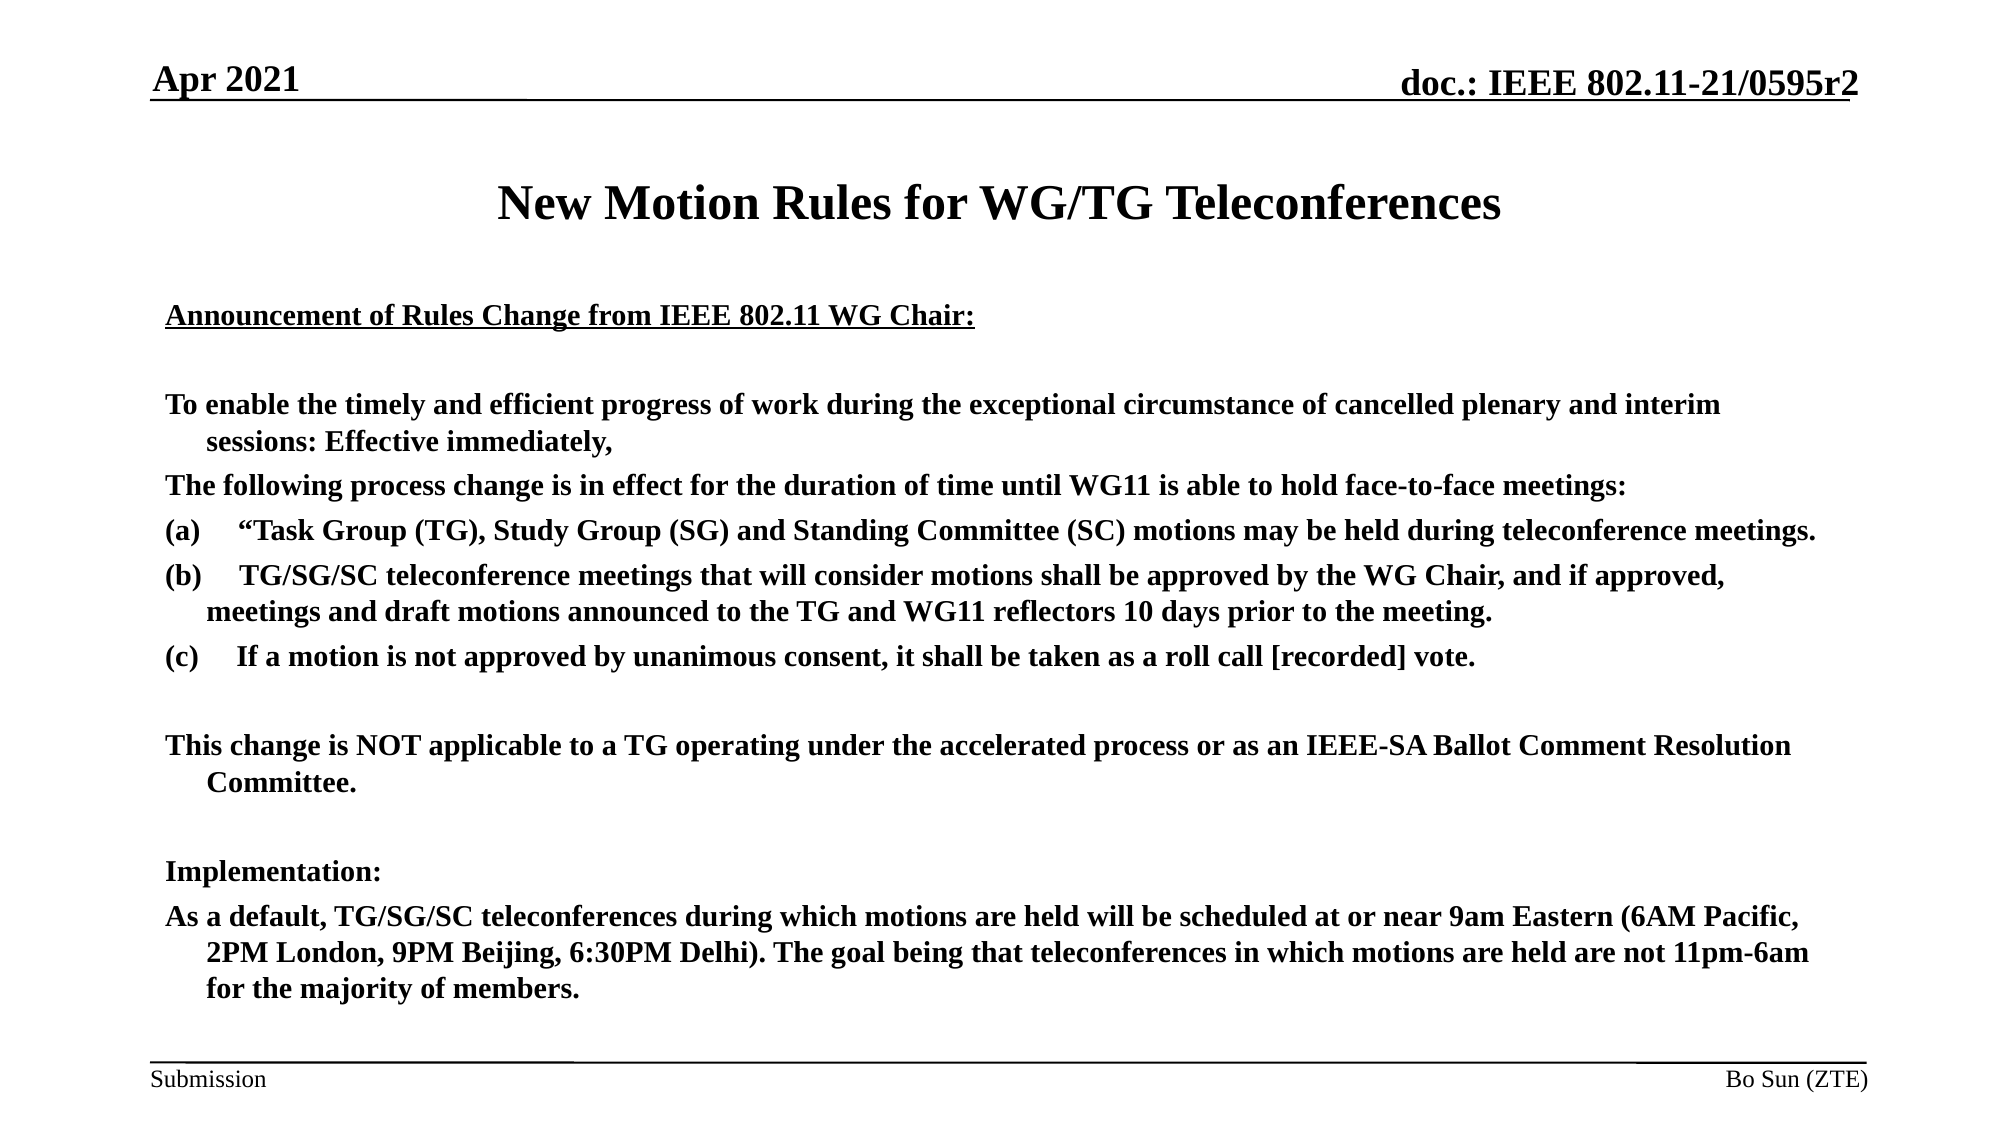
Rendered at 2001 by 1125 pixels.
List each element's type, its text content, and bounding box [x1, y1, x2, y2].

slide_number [152, 54, 563, 100]
title New Motion Rules for WG/TG Teleconferences [149, 112, 1850, 287]
list Announcement of Rules Change from IEEE 802.11 WG Chair: To enable the timely and efficient progress of work during the exceptional circumstance of cancelled plenary and interim sessions: Effective immediately, The following process change is in effect for the duration of time until WG11 is able to hold face-to-face meetings: (a) “Task Group (TG), Study Group (SG) and Standing Committee (SC) motions may be held during teleconference meetings. (b) TG/SG/SC teleconference meetings that will consider motions shall be approved by the WG Chair, and if approved, meetings and draft motions announced to the TG and WG11 reflectors 10 days prior to the meeting. (c) If a motion is not approved by unanimous consent, it shall be taken as a roll call [recorded] vote. This change is NOT applicable to a TG operating under the accelerated process or as an IEEE-SA Ballot Comment Resolution Committee. Implementation: As a default, TG/SG/SC teleconferences during which motions are held will be scheduled at or near 9am Eastern (6AM Pacific, 2PM London, 9PM Beijing, 6:30PM Delhi). The goal being that teleconferences in which motions are held are not 11pm-6am for the majority of members. [149, 287, 1850, 1051]
footer Bo Sun (ZTE) [1171, 1061, 1869, 1093]
